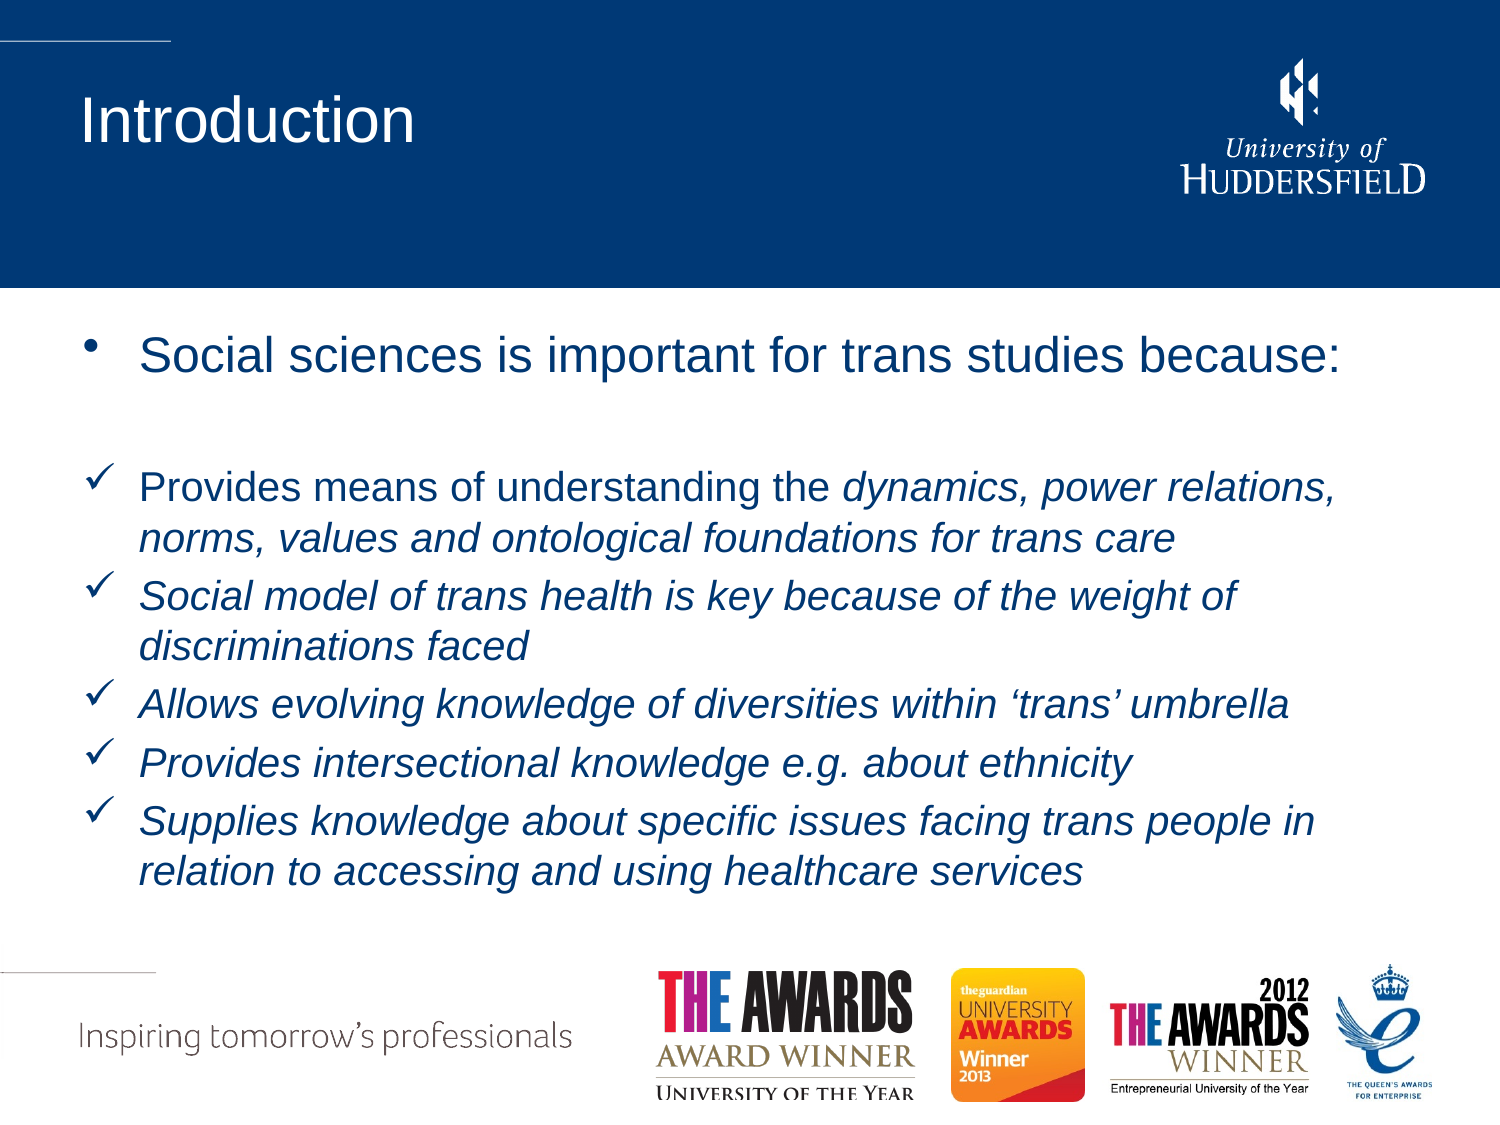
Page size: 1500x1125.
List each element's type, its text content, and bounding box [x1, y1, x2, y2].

list Social sciences is important for trans studies because: Provides means of understanding the dynamics, power relations, norms, values and ontological foundations for trans care Social model of trans health is key because of the weight of discriminations faced Allows evolving knowledge of diversities within ‘trans’ umbrella Provides intersectional knowledge e.g. about ethnicity Supplies knowledge about specific issues facing trans people in relation to accessing and using healthcare services [67, 314, 1418, 953]
picture [1091, 969, 1329, 1101]
picture [1336, 964, 1432, 1102]
picture [0, 0, 1500, 288]
picture [951, 968, 1085, 1102]
picture [0, 944, 591, 1059]
title Introduction [64, 42, 1415, 191]
